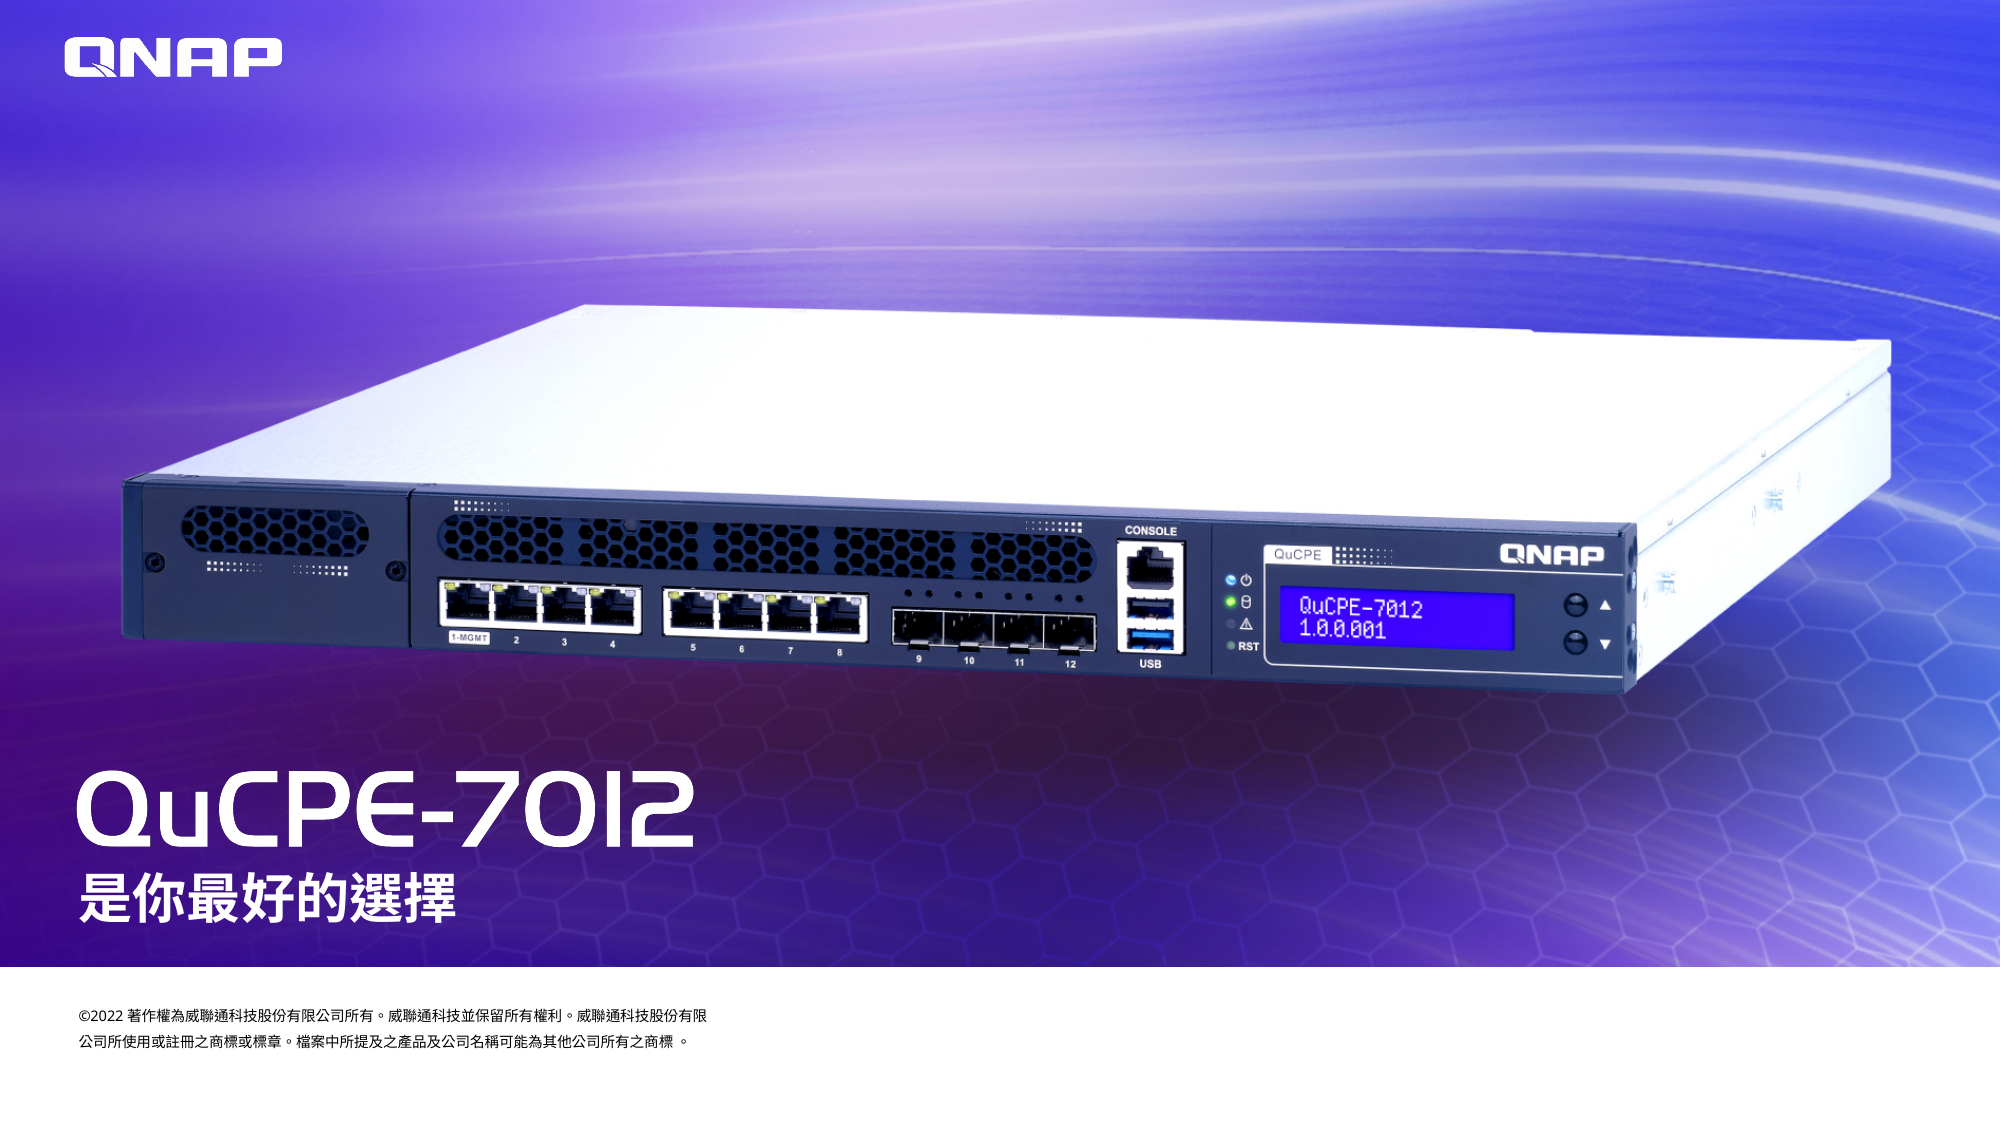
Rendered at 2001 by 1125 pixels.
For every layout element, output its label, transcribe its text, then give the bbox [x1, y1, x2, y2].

text_box ©2022著作權為威聯通科技股份有限公司所有。威聯通科技並保留所有權利。威聯通科技股份有限公司所使用或註冊之商標或標章。檔案中所提及之產品及公司名稱可能為其他公司所有之商標 。​ [63, 990, 730, 1058]
picture [0, 0, 2000, 967]
